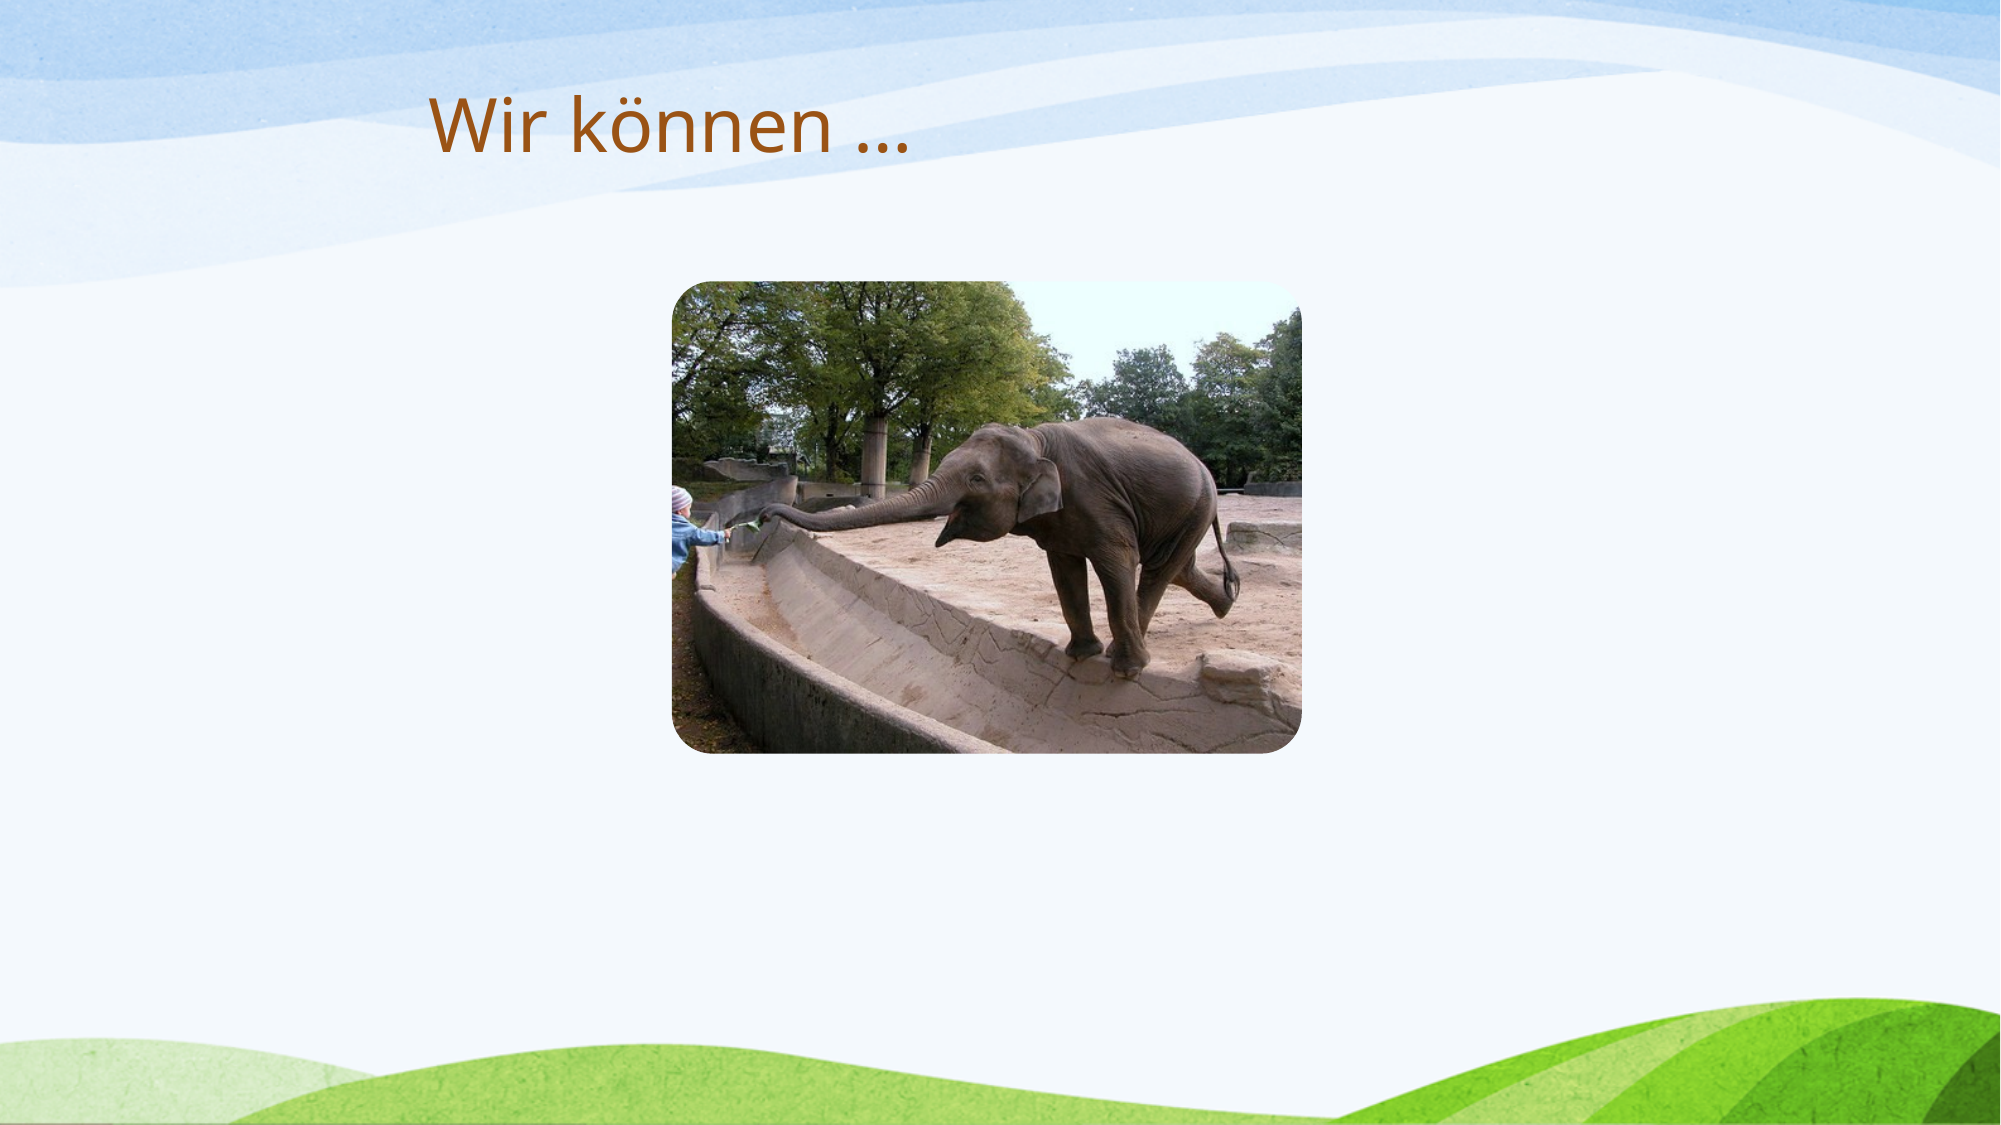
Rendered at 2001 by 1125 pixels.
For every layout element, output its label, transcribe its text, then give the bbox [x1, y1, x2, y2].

text_box Wir können … [414, 70, 1469, 175]
picture [0, 0, 2001, 1125]
